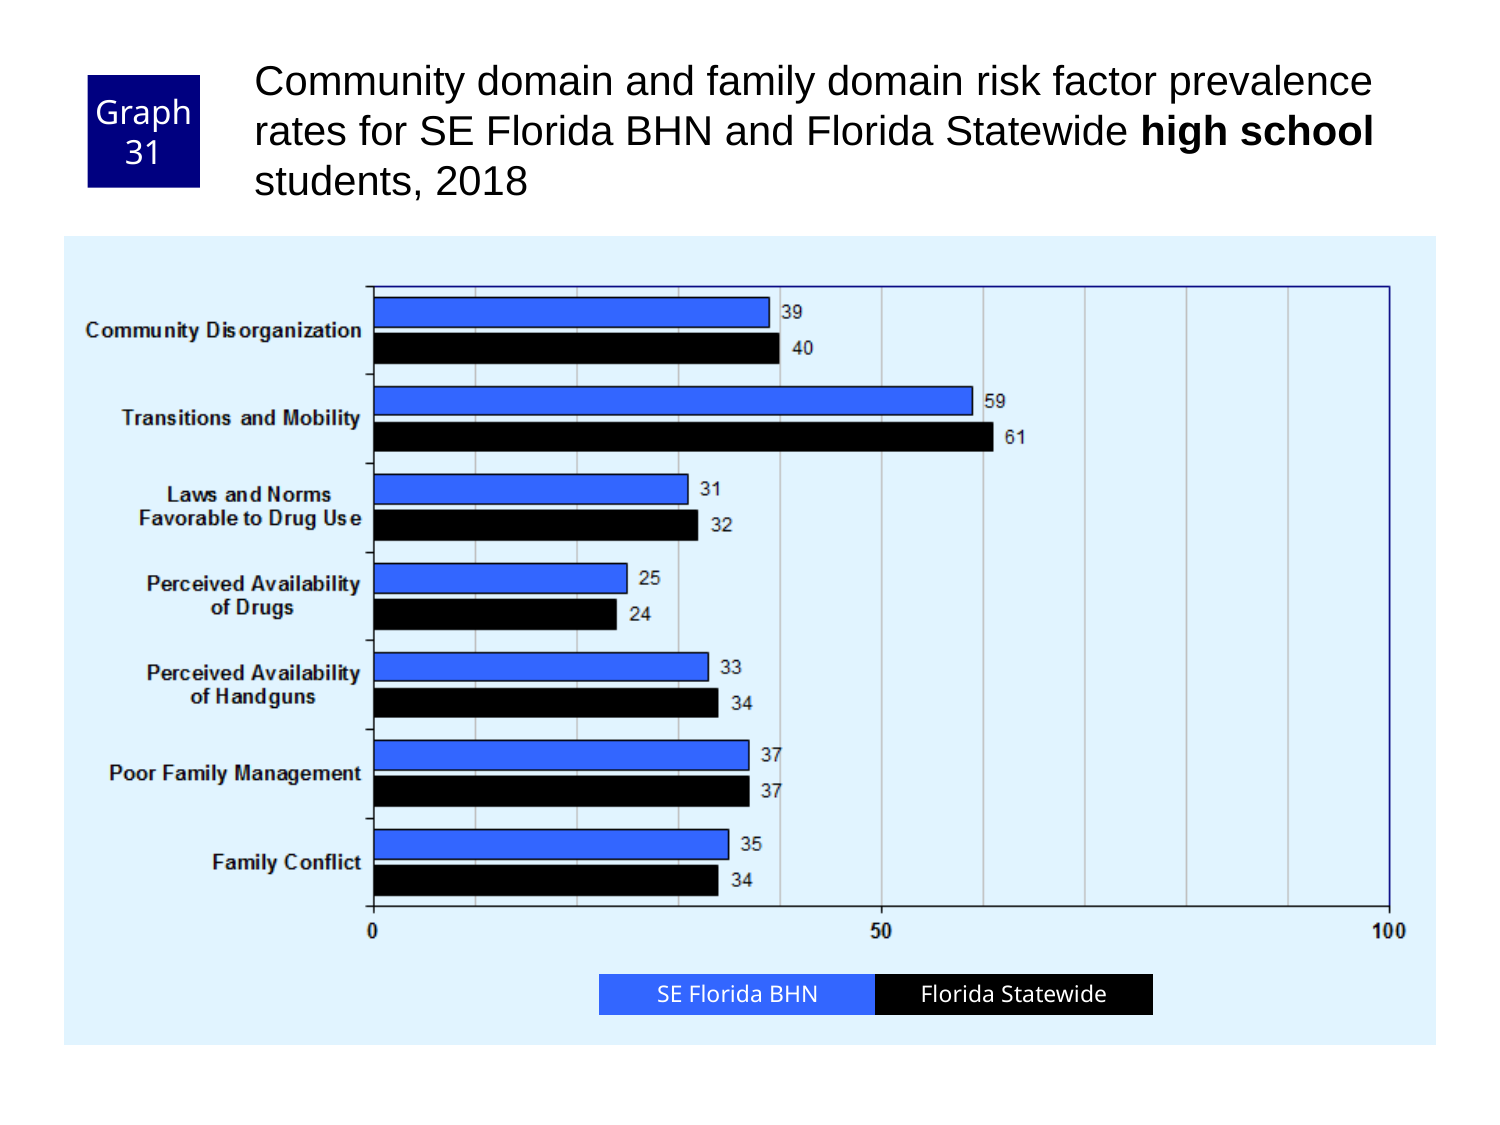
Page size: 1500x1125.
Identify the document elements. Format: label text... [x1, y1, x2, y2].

text_box Graph 31 [87, 75, 200, 188]
picture [63, 236, 1436, 1046]
text_box Community domain and family domain risk factor prevalence rates for SE Florida BHN and Florida Statewide high school students, 2018 [249, 50, 1438, 175]
